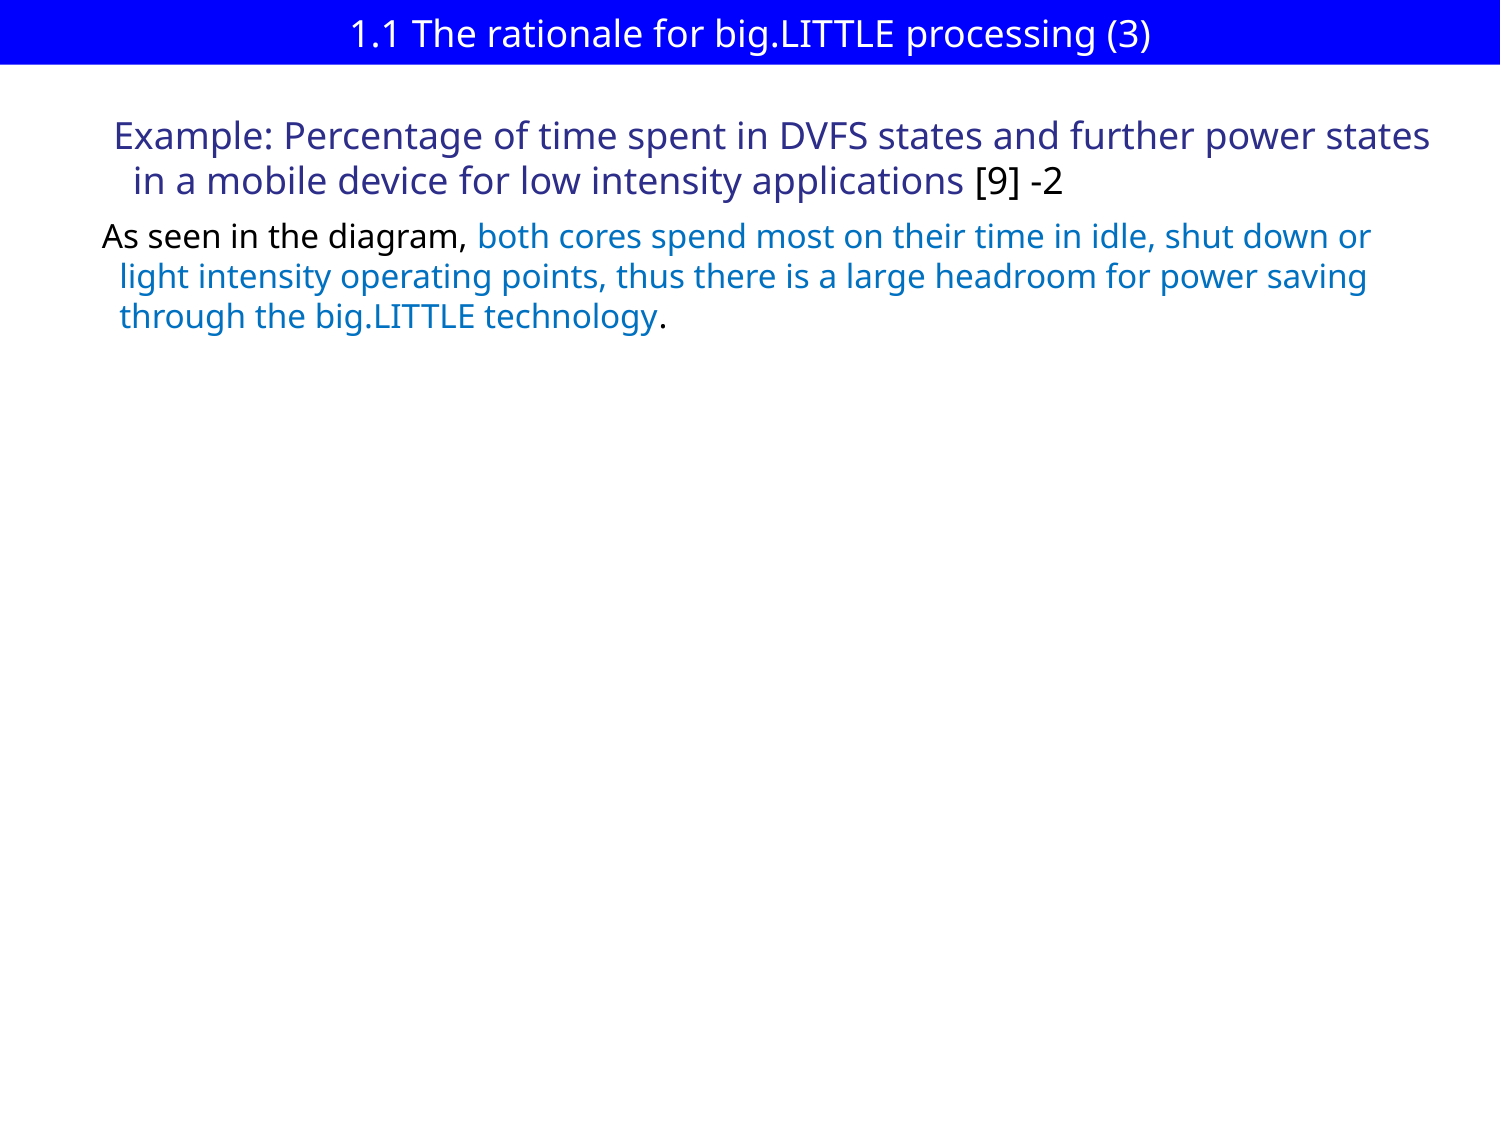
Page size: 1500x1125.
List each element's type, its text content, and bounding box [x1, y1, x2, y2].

text_box Example: Percentage of time spent in DVFS states and further power states in a mobile device for low intensity applications [9] -2 [98, 104, 1448, 210]
title 1.1 The rationale for big.LITTLE processing (3) [0, 0, 1500, 65]
text_box As seen in the diagram, both cores spend most on their time in idle, shut down or light intensity operating points, thus there is a large headroom for power saving through the big.LITTLE technology. [87, 208, 1389, 343]
